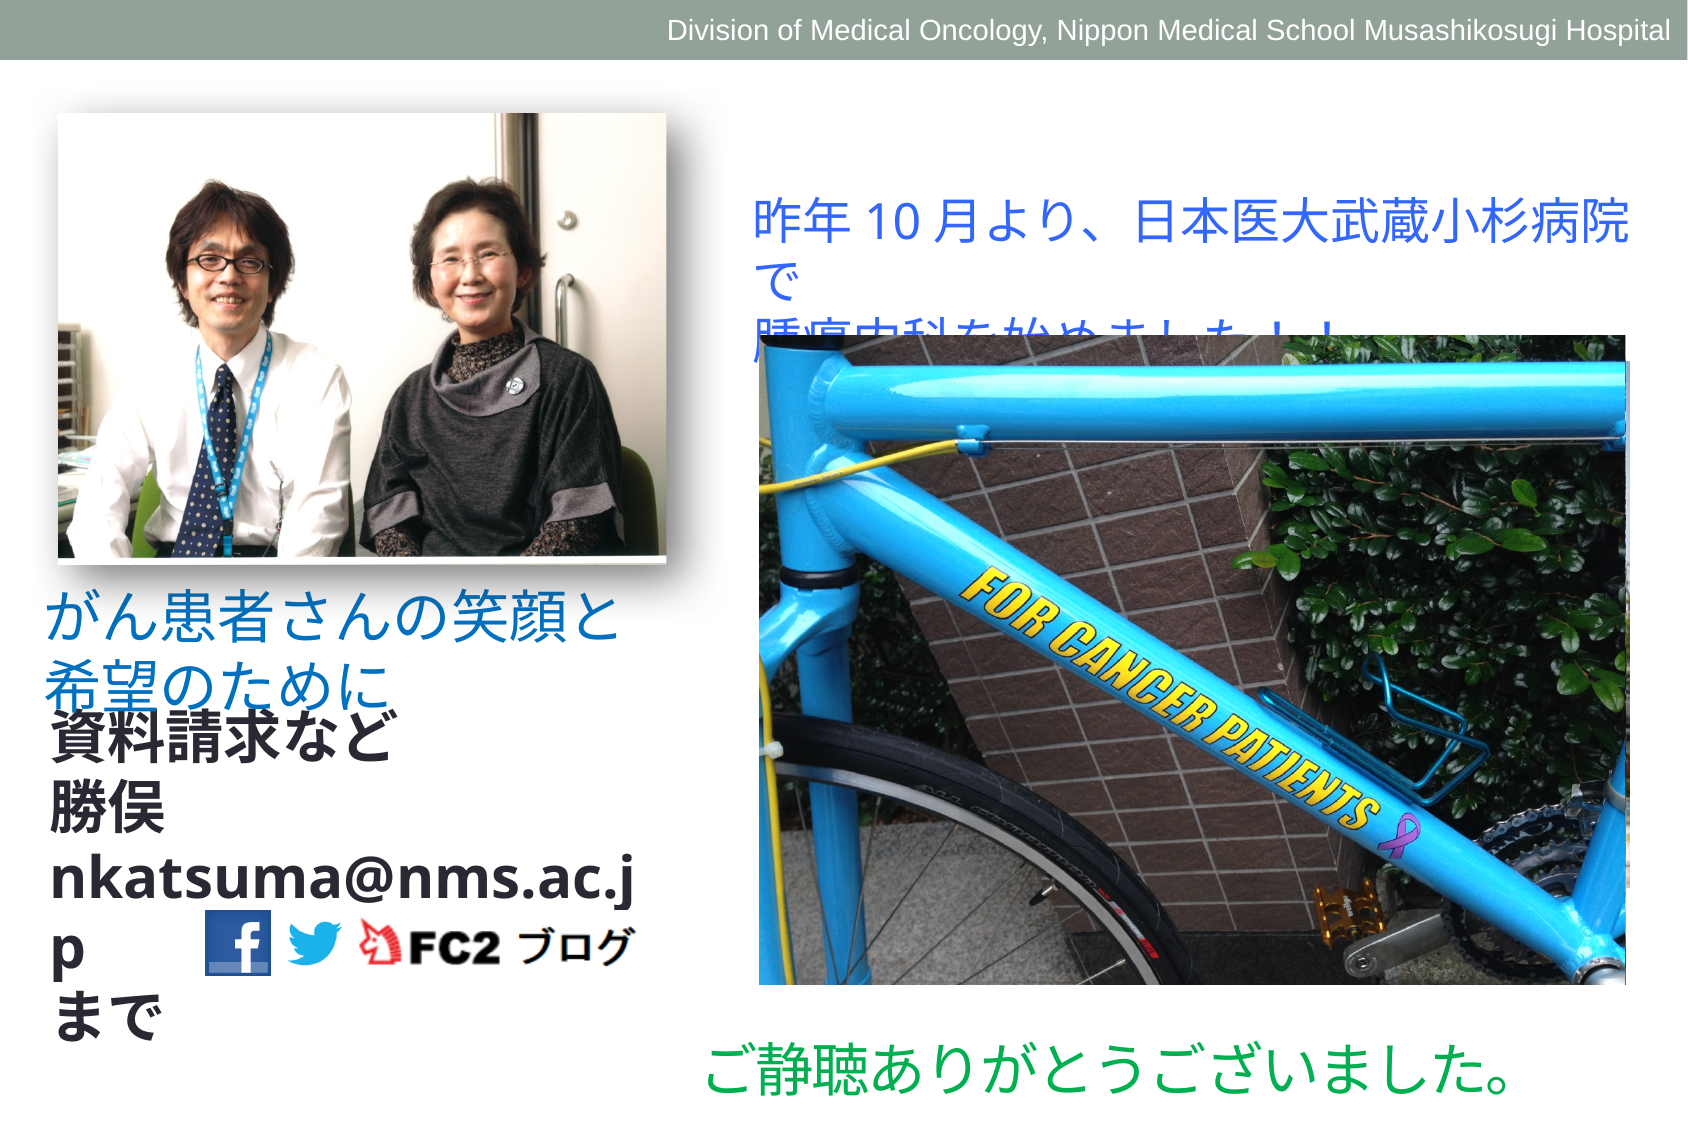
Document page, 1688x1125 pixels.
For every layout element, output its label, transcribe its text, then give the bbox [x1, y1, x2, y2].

text_box 昨年10月より、日本医大武蔵小杉病院で 腫瘍内科を始めました！！ [737, 181, 1664, 377]
footer Division of Medical Oncology, Nippon Medical School Musashikosugi Hospital [631, 4, 1688, 59]
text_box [205, 904, 644, 984]
text_box 資料請求など 勝俣nkatsuma@nms.ac.jp まで [34, 733, 679, 1018]
picture [57, 113, 667, 565]
picture [759, 335, 1630, 985]
text_box がん患者さんの笑顔と希望のために [28, 572, 653, 728]
title ご静聴ありがとうございました。 [684, 1010, 1630, 1125]
